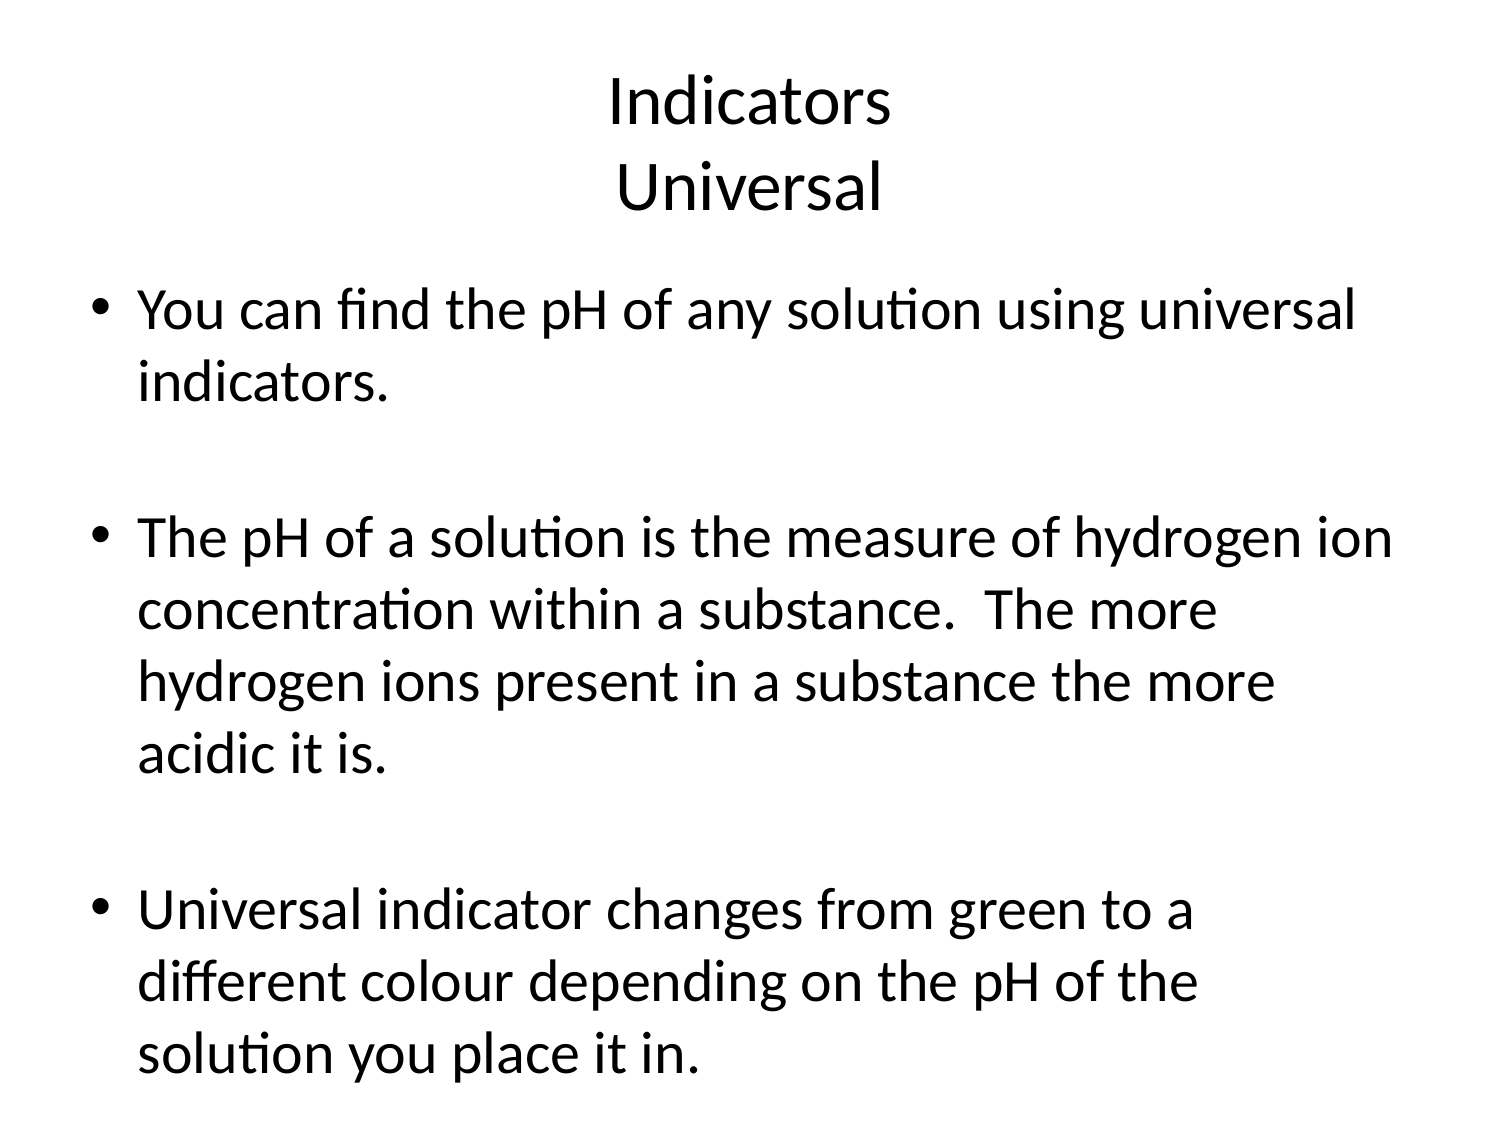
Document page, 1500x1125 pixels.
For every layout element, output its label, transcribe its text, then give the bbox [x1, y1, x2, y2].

list You can find the pH of any solution using universal indicators. The pH of a solution is the measure of hydrogen ion concentration within a substance. The more hydrogen ions present in a substance the more acidic it is. Universal indicator changes from green to a different colour depending on the pH of the solution you place it in. [75, 262, 1425, 1100]
title Indicators Universal [75, 45, 1425, 233]
